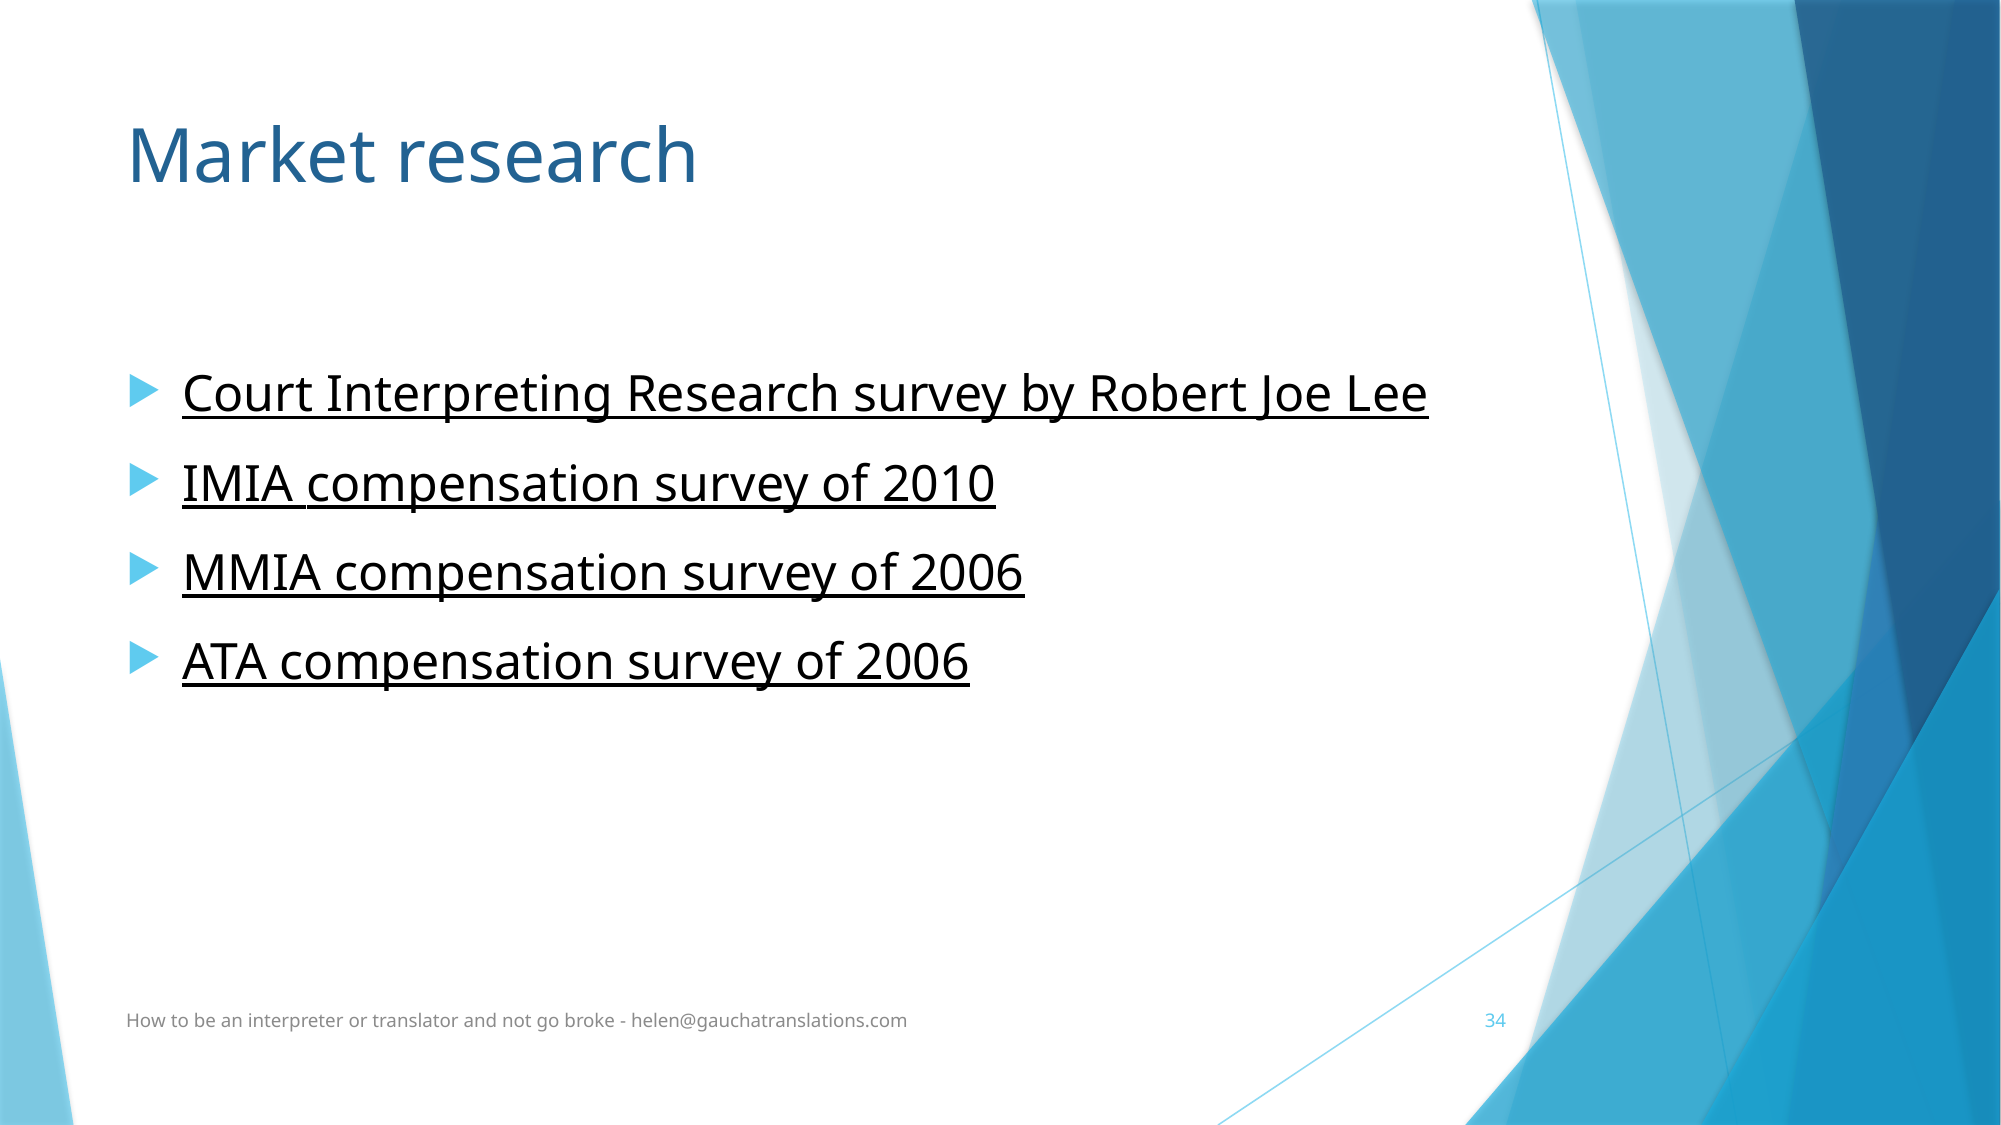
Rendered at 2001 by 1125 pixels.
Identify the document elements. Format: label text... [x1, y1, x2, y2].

slide_number 34 [1409, 991, 1522, 1051]
list Court Interpreting Research survey by Robert Joe Lee IMIA compensation survey of 2010 MMIA compensation survey of 2006 ATA compensation survey of 2006 [111, 354, 1522, 992]
footer How to be an interpreter or translator and not go broke - helen@gauchatranslations.com [111, 991, 1145, 1051]
title Market research [111, 99, 1522, 317]
